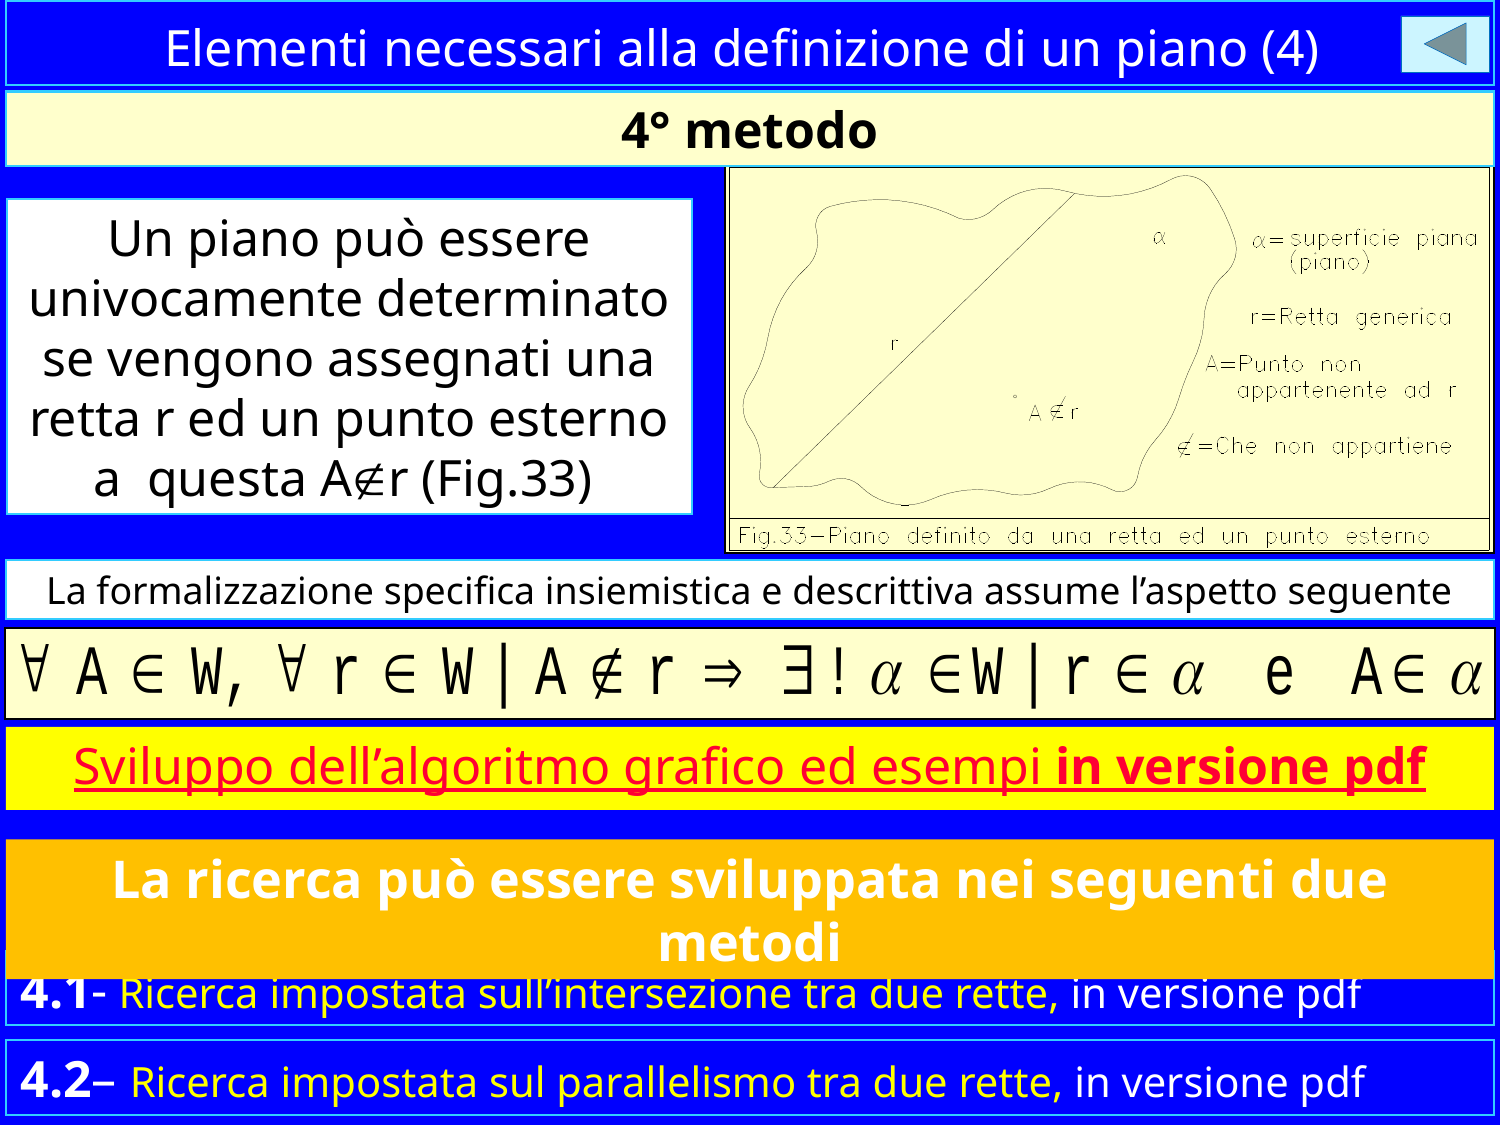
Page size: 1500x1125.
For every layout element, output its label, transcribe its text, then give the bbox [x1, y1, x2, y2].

text_box La ricerca può essere sviluppata nei seguenti due metodi [5, 839, 1494, 980]
text_box [1400, 15, 1490, 72]
text_box La formalizzazione specifica insiemistica e descrittiva assume l’aspetto seguente [5, 559, 1494, 620]
text_box Un piano può essere univocamente determinato se vengono assegnati una retta r ed un punto esterno a questa AÏr (Fig.33) [6, 198, 692, 514]
text_box Elementi necessari alla definizione di un piano (4) [5, 0, 1494, 86]
text_box 4° metodo [5, 91, 1494, 167]
text_box 4.2– Ricerca impostata sul parallelismo tra due rette, in versione pdf [5, 1039, 1494, 1115]
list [725, 164, 1494, 553]
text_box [5, 628, 1495, 718]
text_box Sviluppo dell’algoritmo grafico ed esempi in versione pdf [5, 726, 1494, 810]
text_box 4.1- Ricerca impostata sull’intersezione tra due rette, in versione pdf [5, 980, 1494, 1026]
